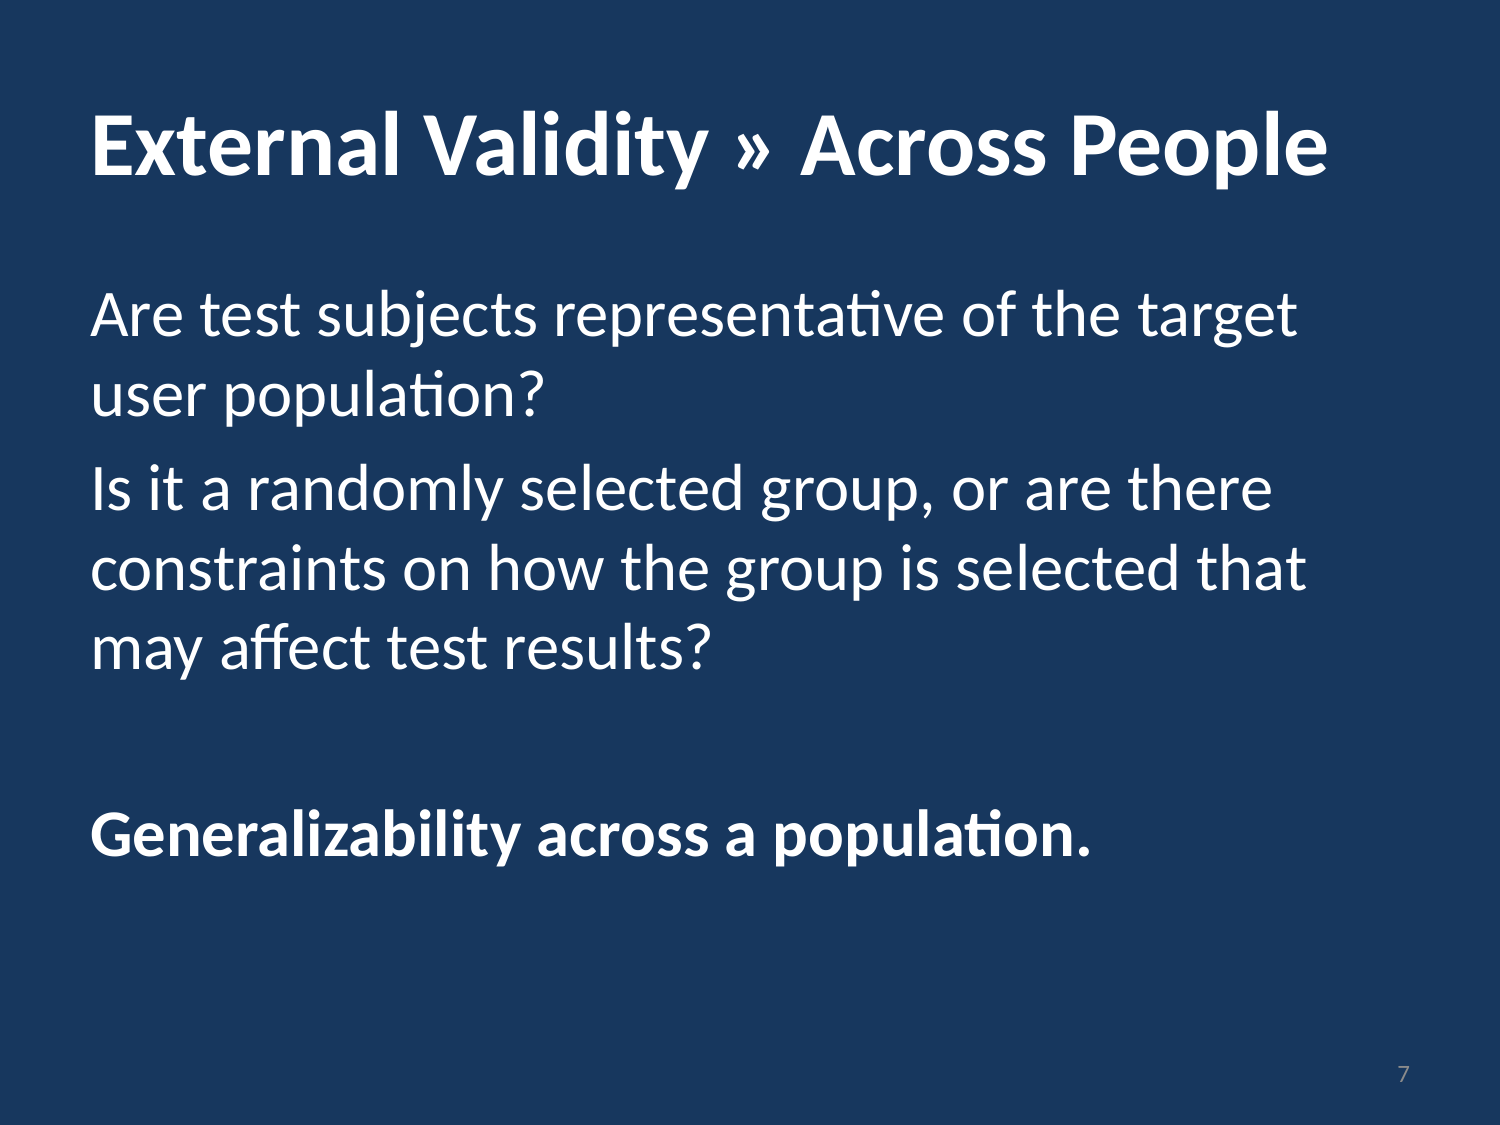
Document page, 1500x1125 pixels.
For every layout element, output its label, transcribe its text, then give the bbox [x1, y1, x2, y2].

list Are test subjects representative of the target user population? Is it a randomly selected group, or are there constraints on how the group is selected that may affect test results? Generalizability across a population. [75, 262, 1425, 1005]
title External Validity » Across People [75, 45, 1425, 233]
slide_number 7 [1074, 1042, 1425, 1103]
